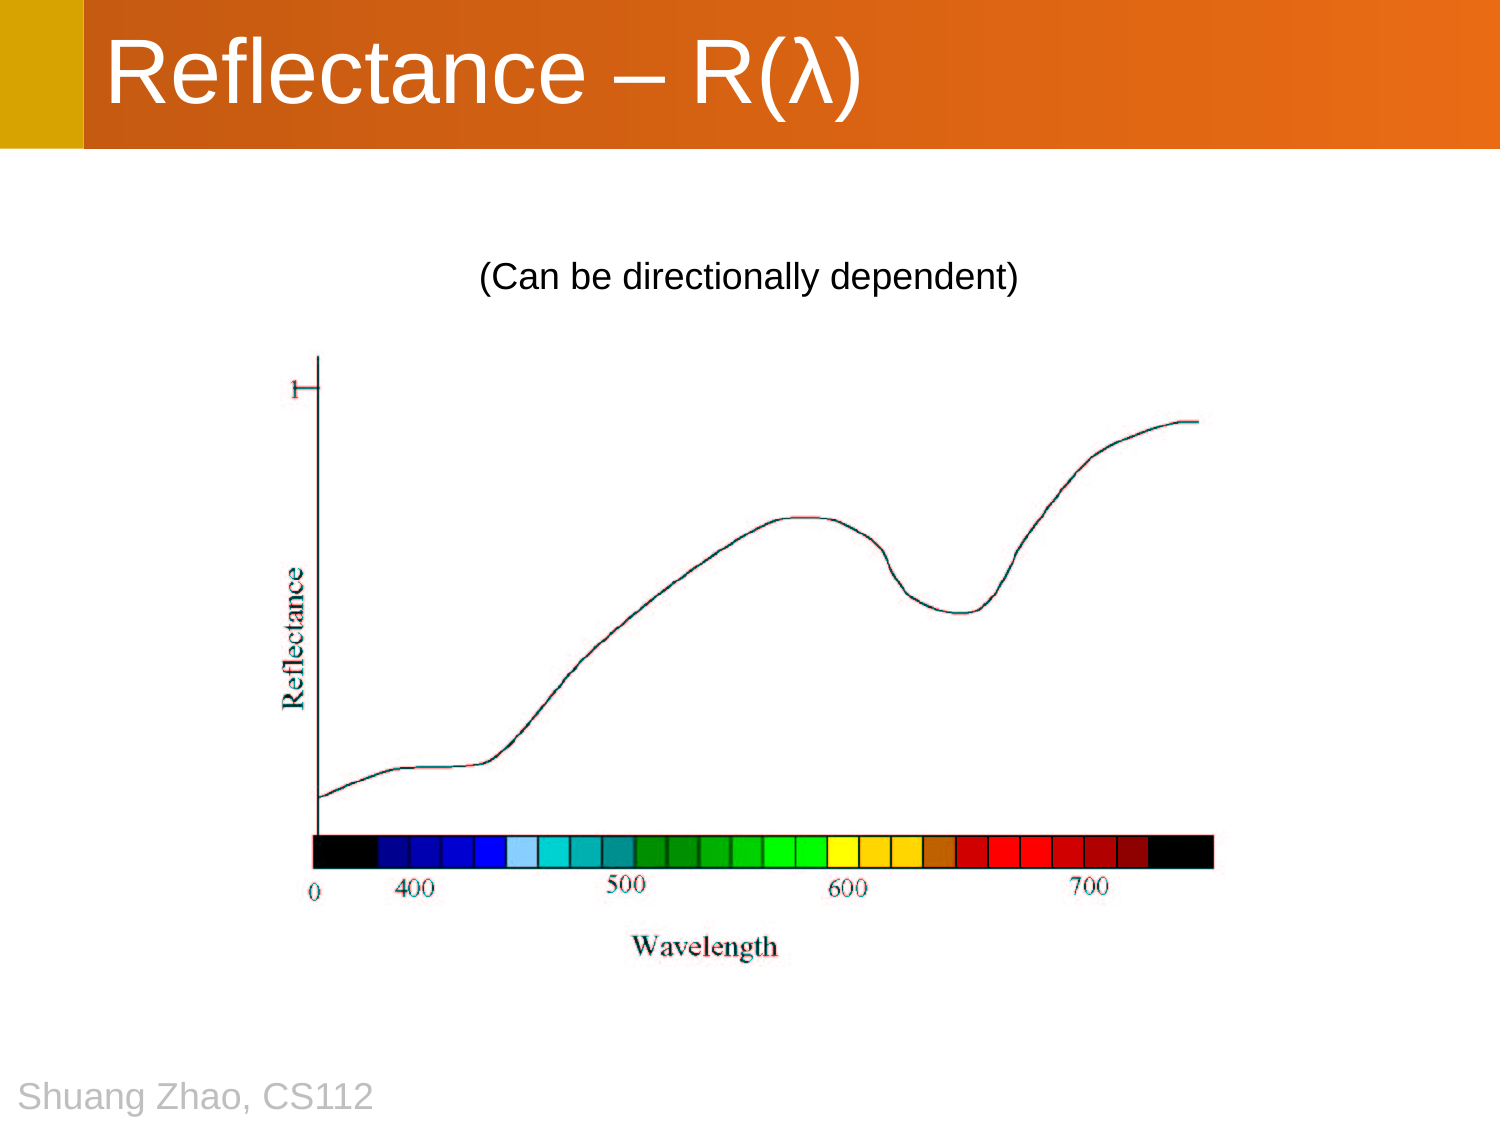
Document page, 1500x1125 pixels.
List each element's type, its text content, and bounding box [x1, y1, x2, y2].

text_box (Can be directionally dependent) [464, 244, 1035, 274]
picture [174, 274, 1324, 1041]
title Reflectance – R(λ) [83, 0, 1500, 149]
